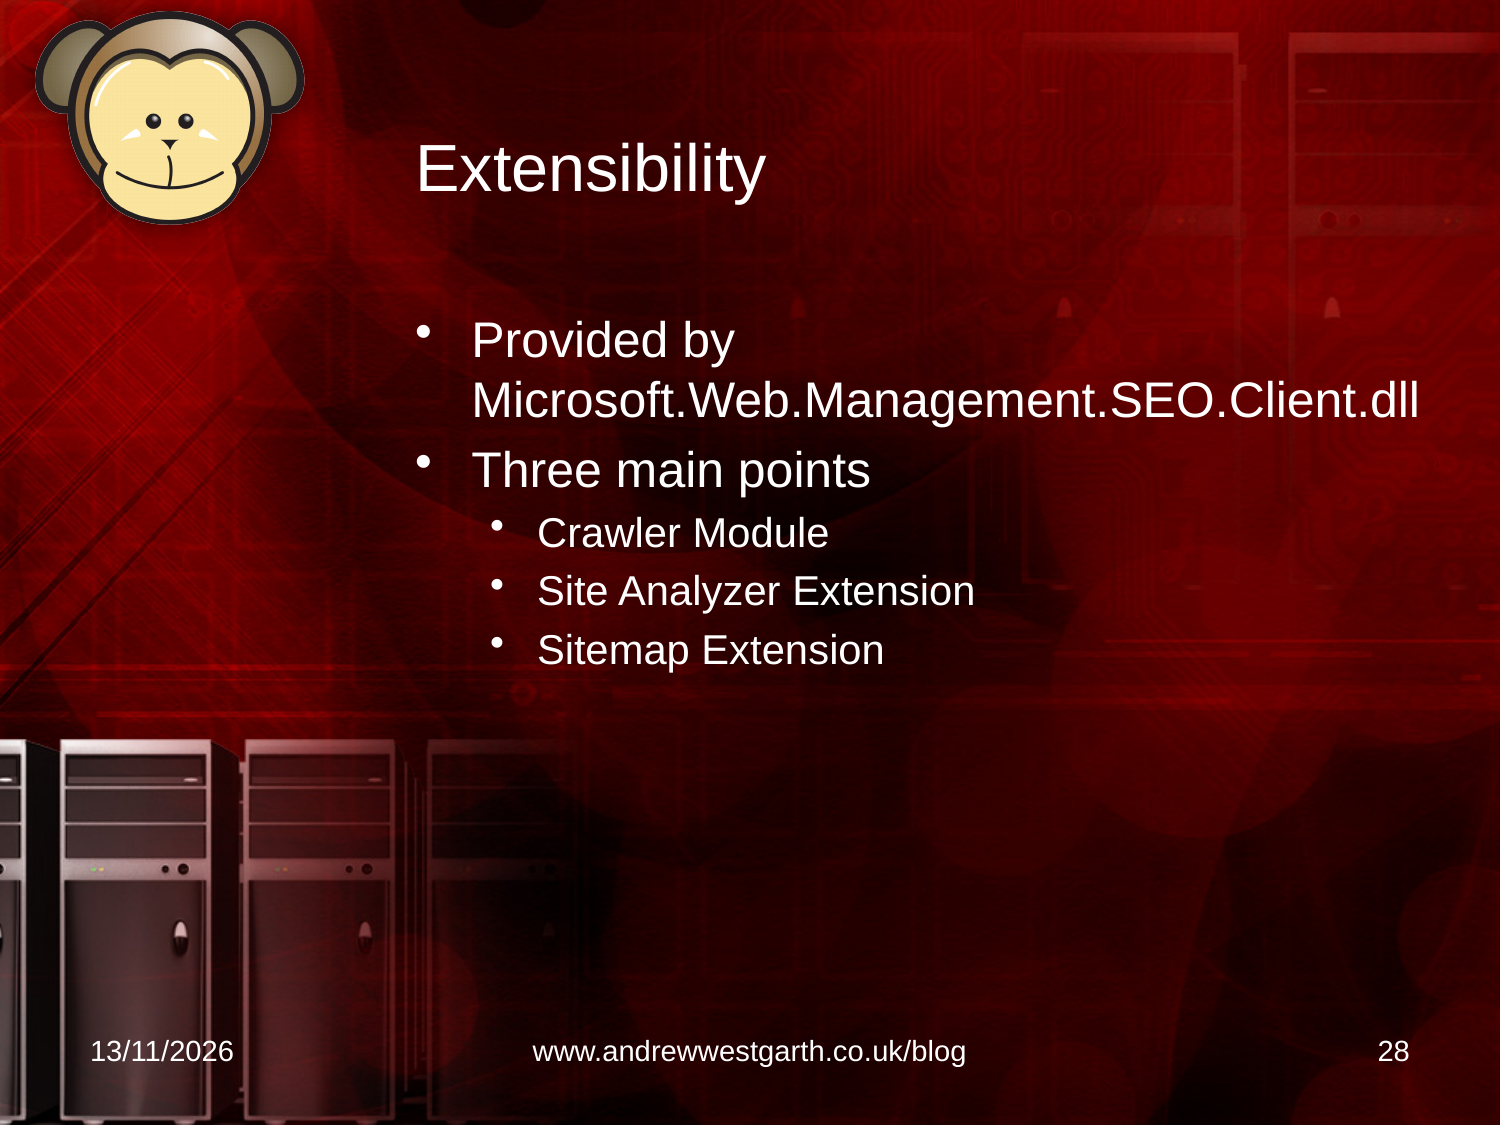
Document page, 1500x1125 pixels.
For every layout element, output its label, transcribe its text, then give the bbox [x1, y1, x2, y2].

footer www.andrewwestgarth.co.uk/blog [512, 1024, 988, 1103]
slide_number 28 [1074, 1024, 1425, 1103]
title Extensibility [400, 45, 1475, 213]
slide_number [75, 1024, 425, 1103]
picture [0, 0, 1500, 1125]
list Provided by Microsoft.Web.Management.SEO.Client.dll Three main points Crawler Module Site Analyzer Extension Sitemap Extension [400, 299, 1475, 1005]
